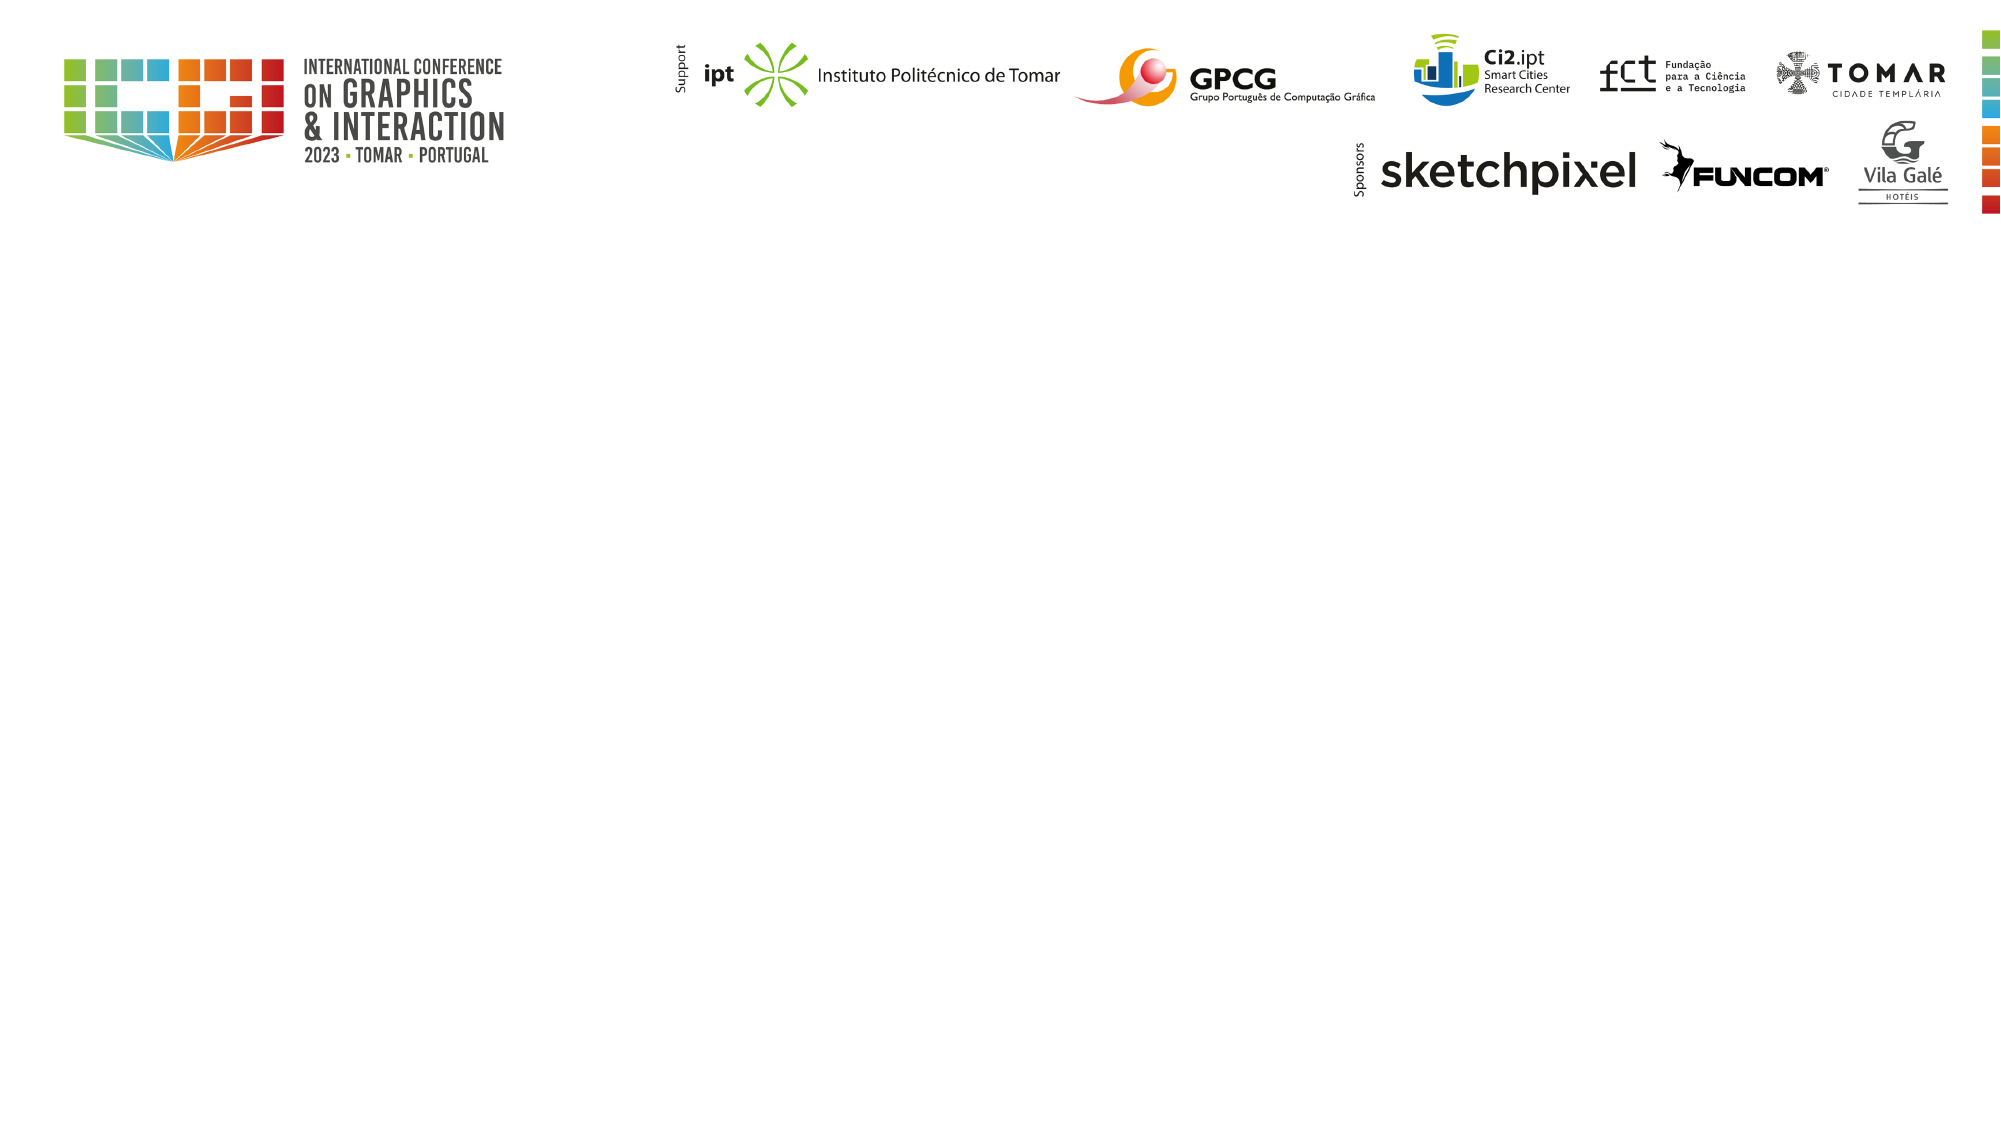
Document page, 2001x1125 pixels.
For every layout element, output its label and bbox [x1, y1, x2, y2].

picture [0, 0, 2000, 232]
